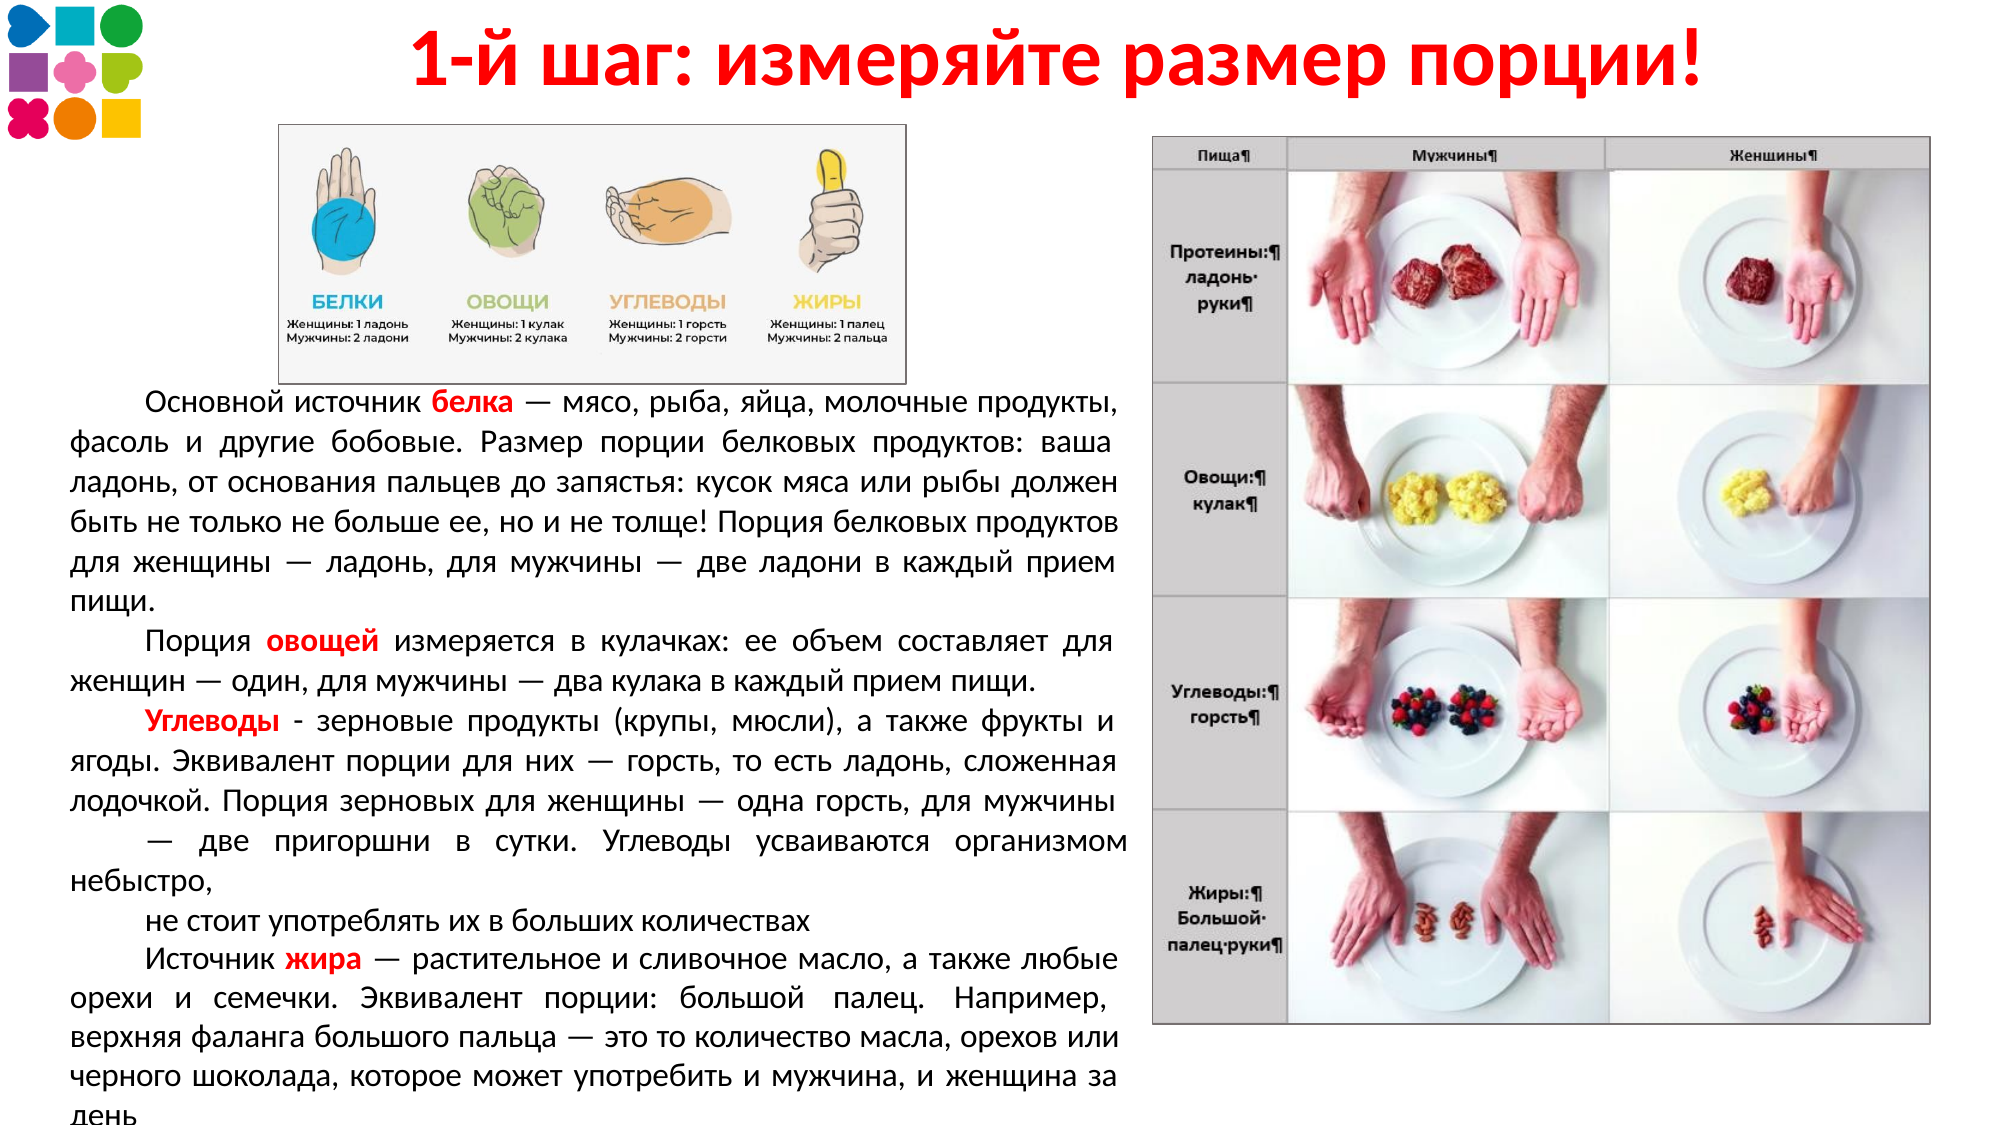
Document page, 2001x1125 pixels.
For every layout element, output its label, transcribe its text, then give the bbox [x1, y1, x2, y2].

picture [7, 4, 143, 141]
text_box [1151, 135, 1931, 1026]
text_box Основной источник белка — мясо, рыба, яйца, молочные продукты, фасоль и другие бобовые. Размер порции белковых продуктов: ваша ладонь, от основания пальцев до запястья: кусок мяса или рыбы должен быть не только не больше ее, но и не толще! Порция белковых продуктов для женщины — ладонь, для мужчины — две ладони в каждый прием пищи. Порция овощей измеряется в кулачках: ее объем составляет для женщин — один, для мужчины — два кулака в каждый прием пищи. Углеводы - зерновые продукты (крупы, мюсли), а также фрукты и ягоды. Эквивалент порции для них — горсть, то есть ладонь, сложенная лодочкой. Порция зерновых для женщины — одна горсть, для мужчины — две пригоршни в сутки. Углеводы усваиваются организмом небыстро, не стоит употреблять их в больших количествах Источник жира — растительное и сливочное масло, а также любые орехи и семечки. Эквивалент порции: большой палец. Например, верхняя фаланга большого пальца — это то количество масла, орехов или черного шоколада, которое может употребить и мужчина, и женщина за день [67, 377, 1129, 1125]
title 1-й шаг: измеряйте размер порции! [405, 0, 1714, 191]
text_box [277, 123, 908, 386]
